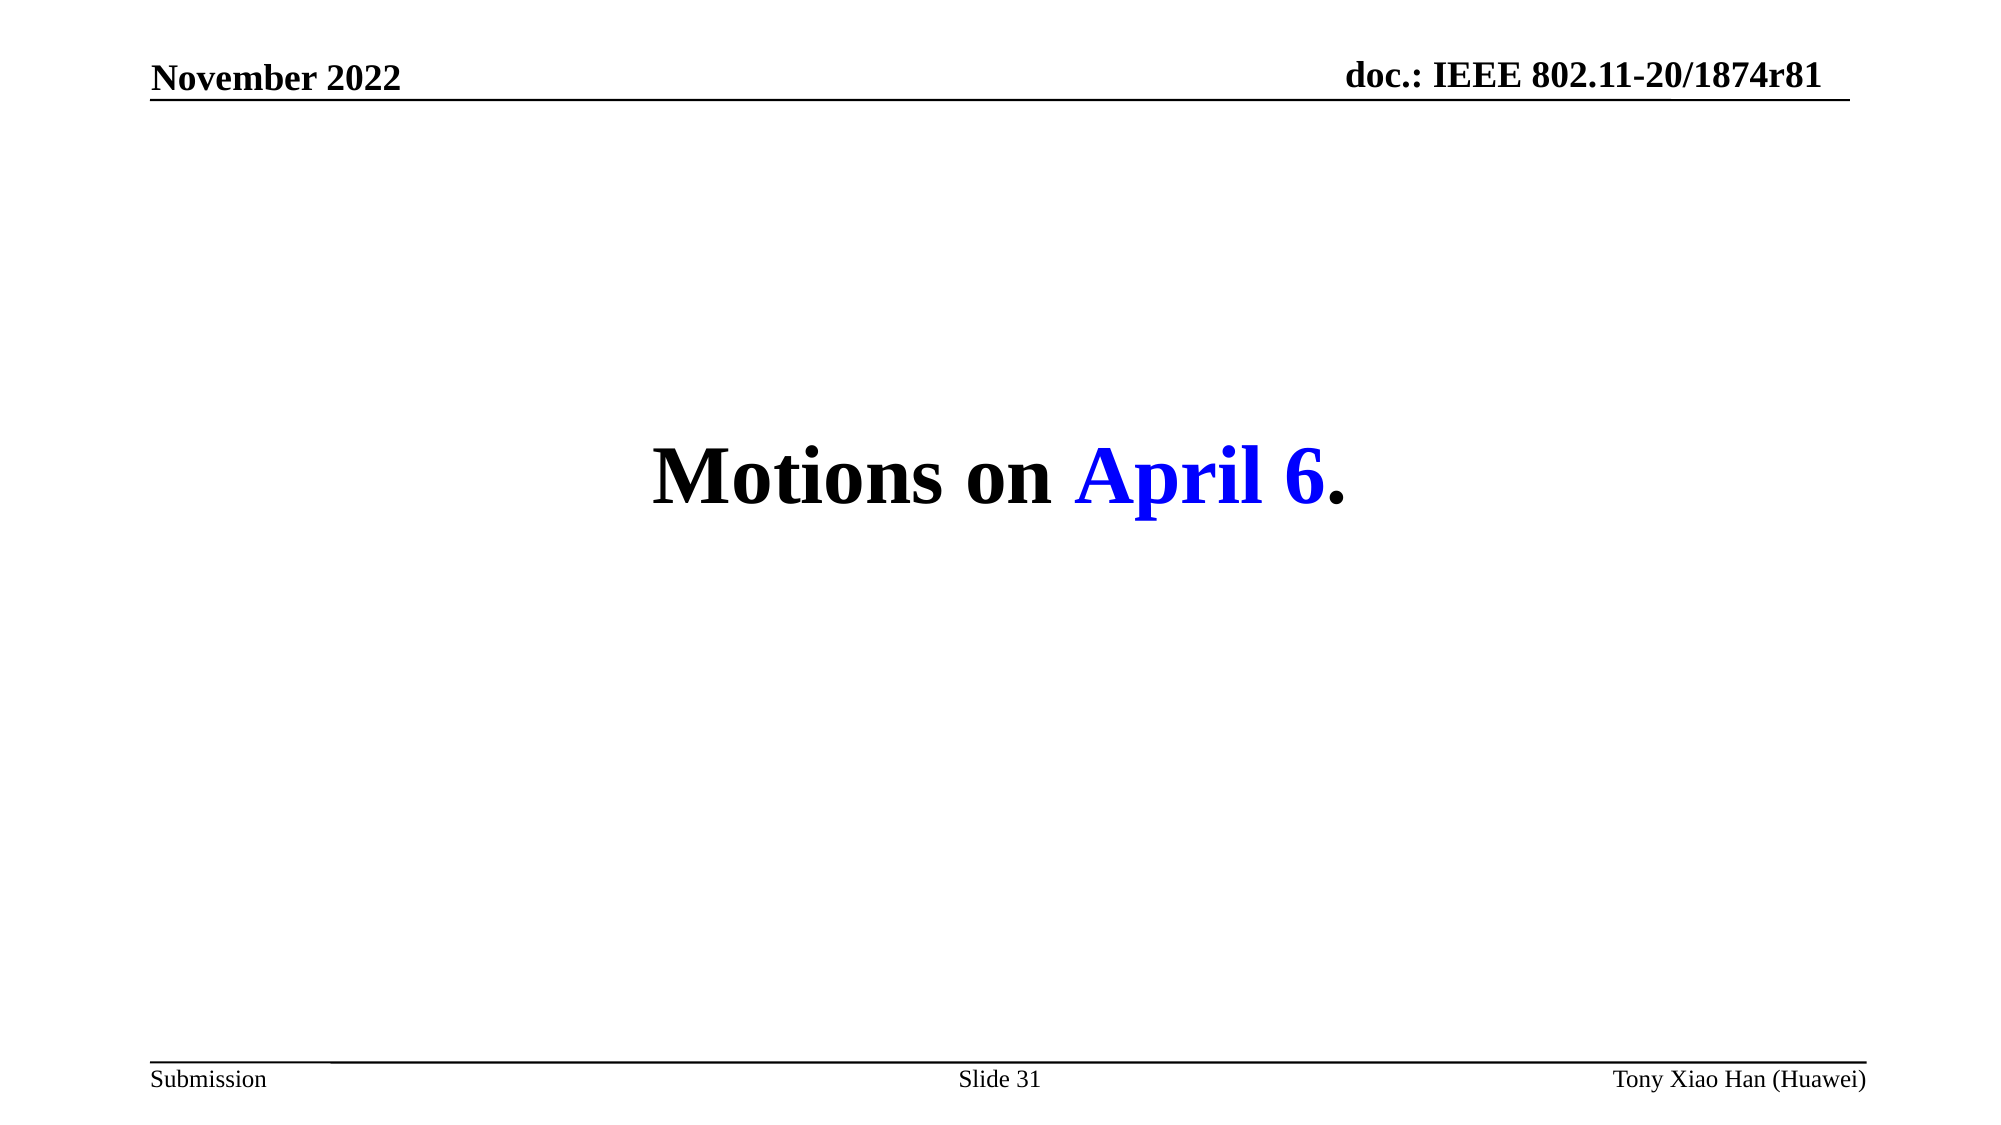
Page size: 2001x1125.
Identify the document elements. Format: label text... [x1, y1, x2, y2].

text_box Motions on April 6. [362, 412, 1638, 950]
